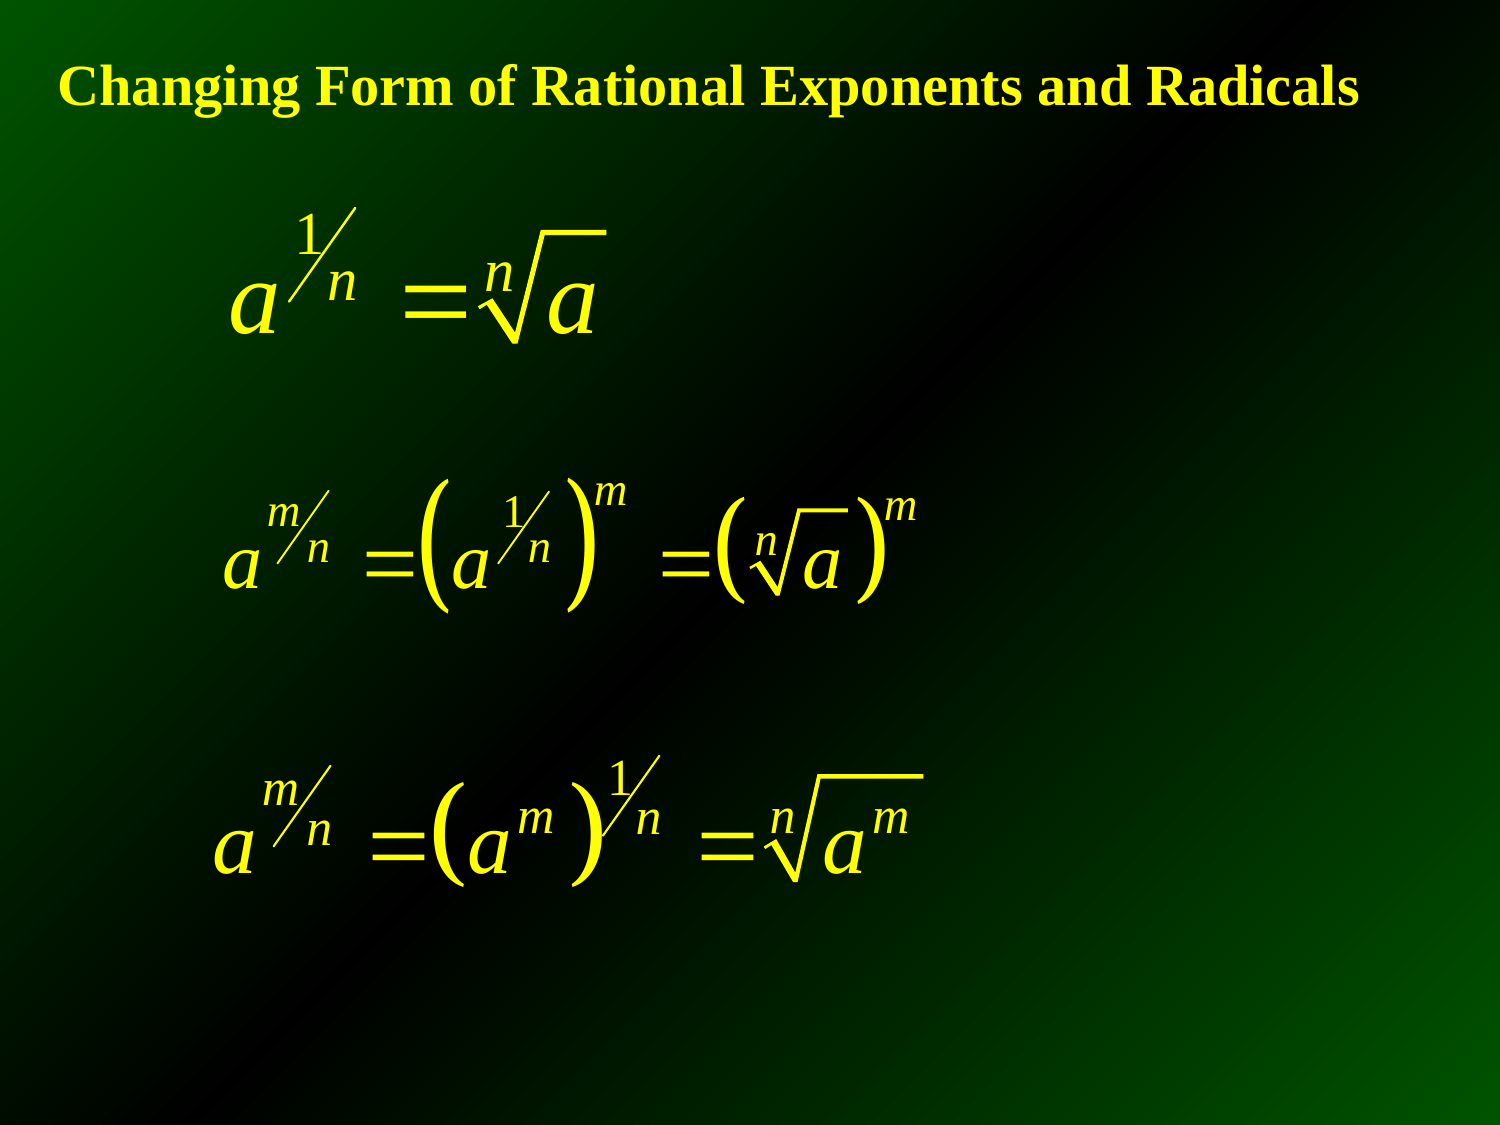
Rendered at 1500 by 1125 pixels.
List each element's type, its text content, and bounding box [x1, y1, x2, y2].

text_box Changing Form of Rational Exponents and Radicals [42, 39, 1460, 125]
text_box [212, 184, 625, 369]
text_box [198, 738, 944, 934]
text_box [209, 452, 935, 669]
